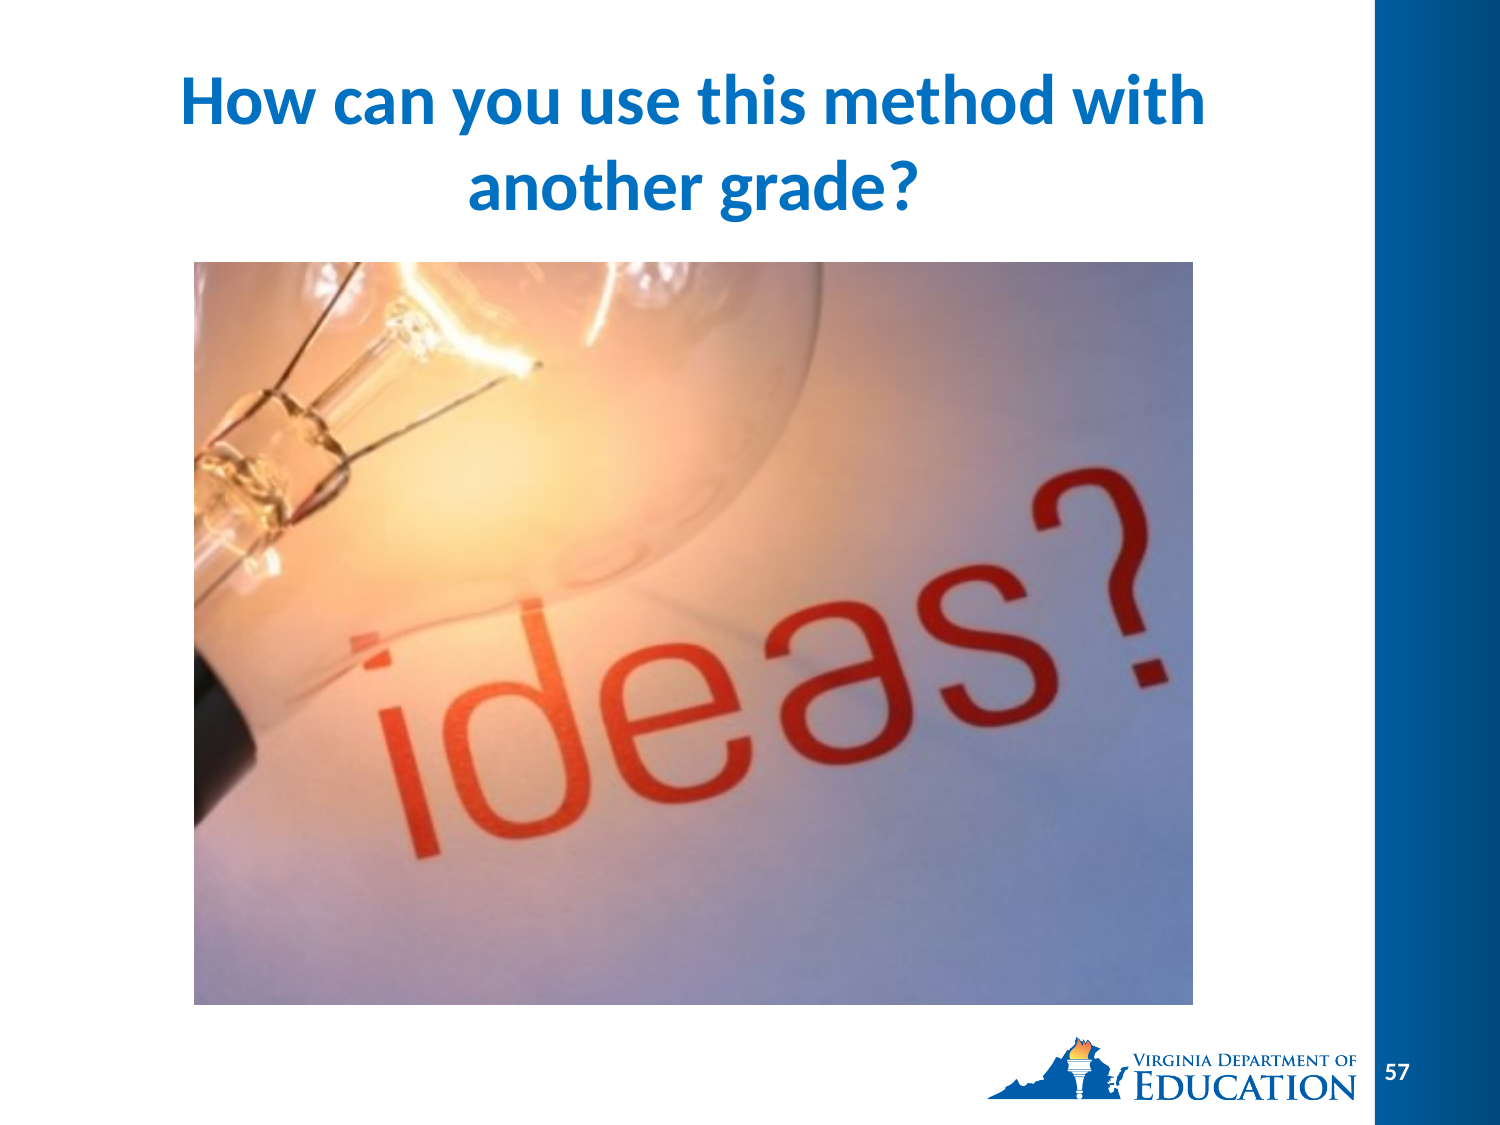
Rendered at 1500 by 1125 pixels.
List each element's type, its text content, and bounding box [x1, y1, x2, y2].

slide_number 57 [1362, 1040, 1425, 1100]
picture [987, 1037, 1357, 1100]
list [194, 262, 1193, 1006]
title How can you use this method with another grade? [75, 45, 1313, 233]
